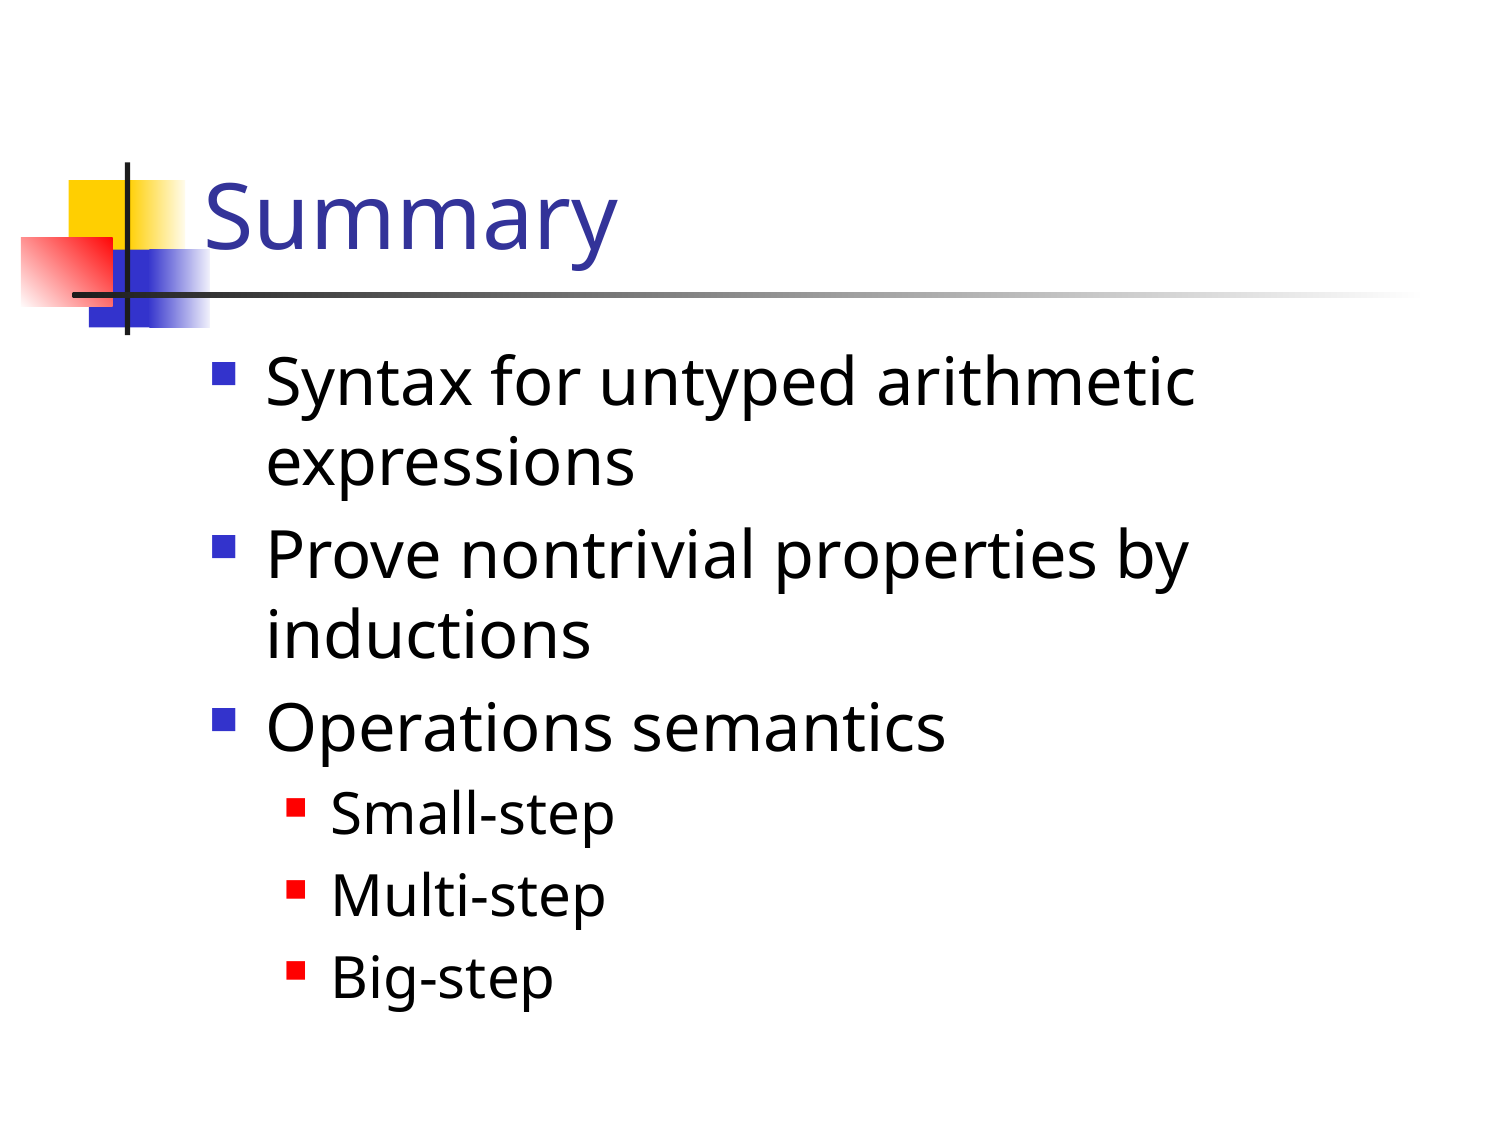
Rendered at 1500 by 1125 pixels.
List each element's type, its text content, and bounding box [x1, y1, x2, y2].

list Syntax for untyped arithmetic expressions Prove nontrivial properties by inductions Operations semantics Small-step Multi-step Big-step [193, 331, 1469, 1006]
title Summary [188, 35, 1468, 275]
